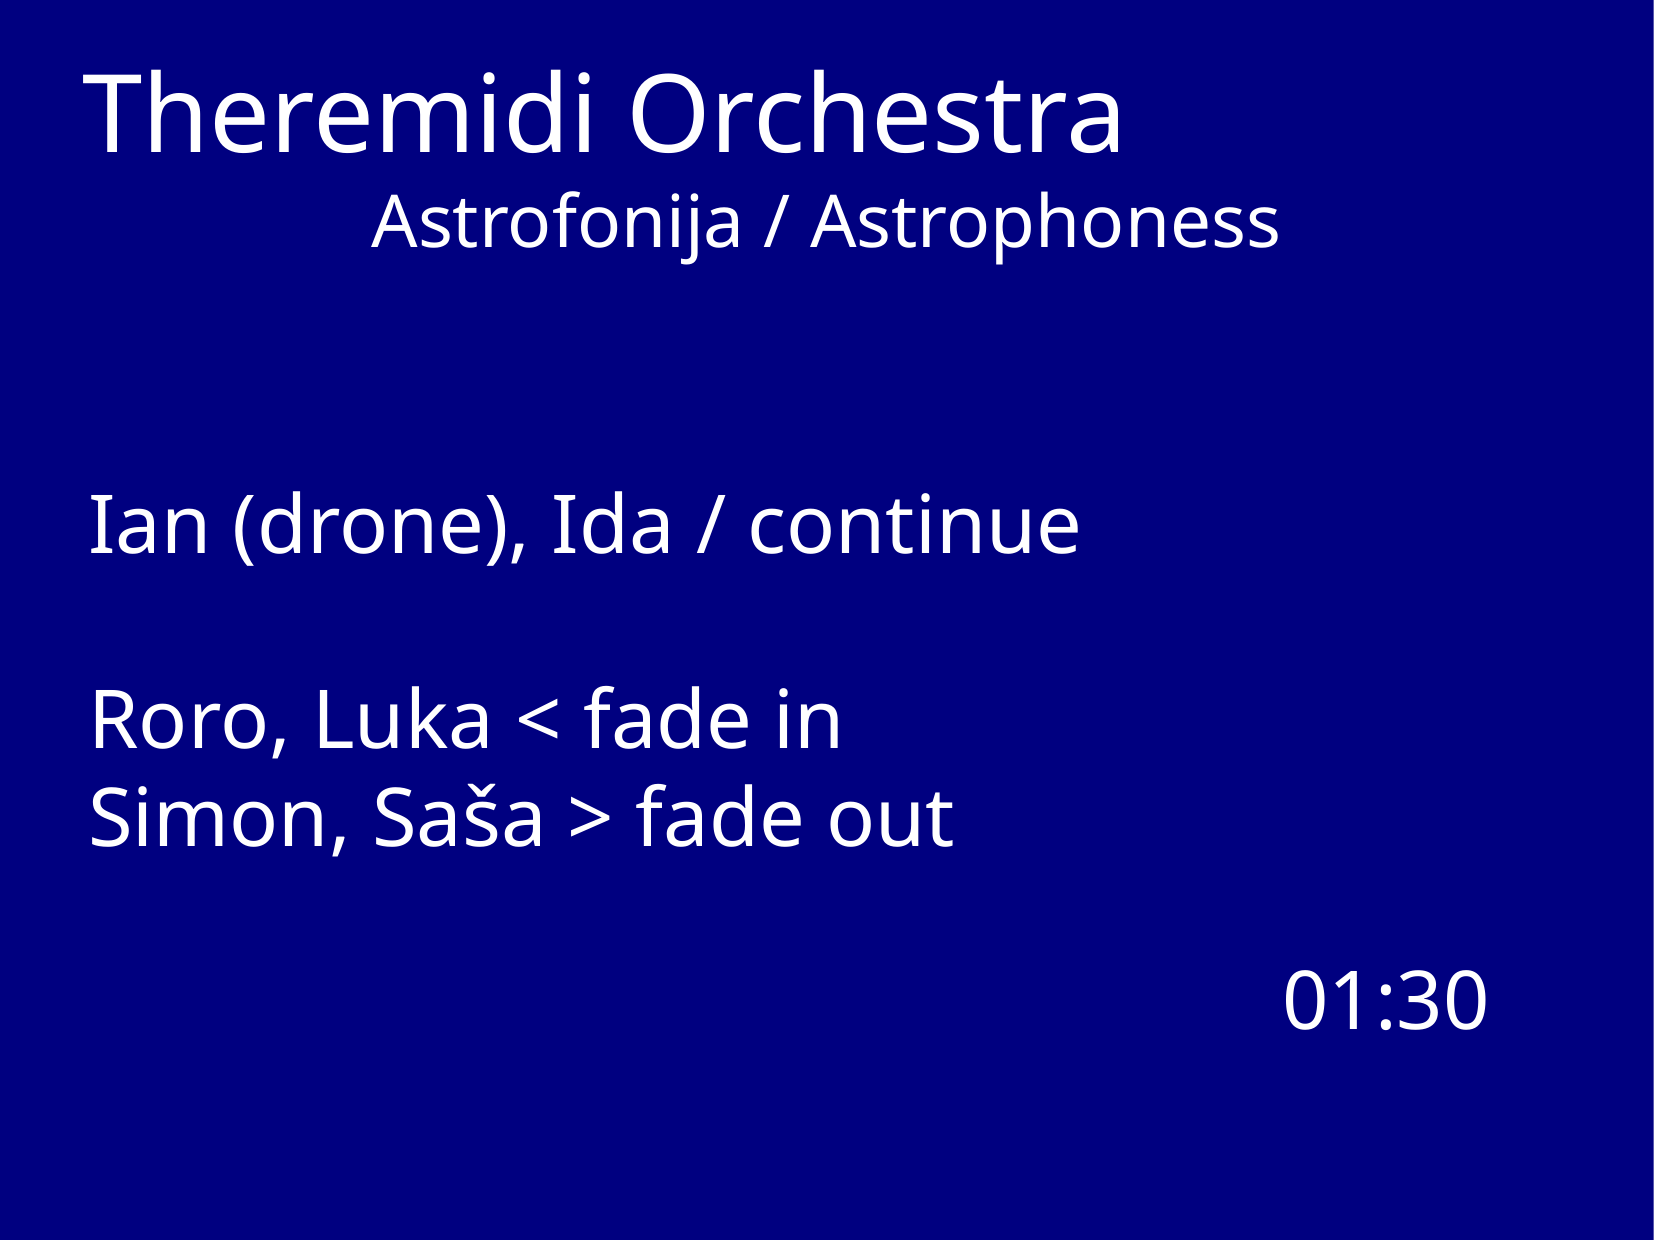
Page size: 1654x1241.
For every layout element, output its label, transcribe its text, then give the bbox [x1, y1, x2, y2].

text_box 01:30 [1282, 899, 1620, 1095]
text_box Ian (drone), Ida / continue Roro, Luka < fade in Simon, Saša > fade out [88, 272, 1566, 1063]
text_box Theremidi Orchestra Astrofonija / Astrophoness [82, 49, 1571, 257]
